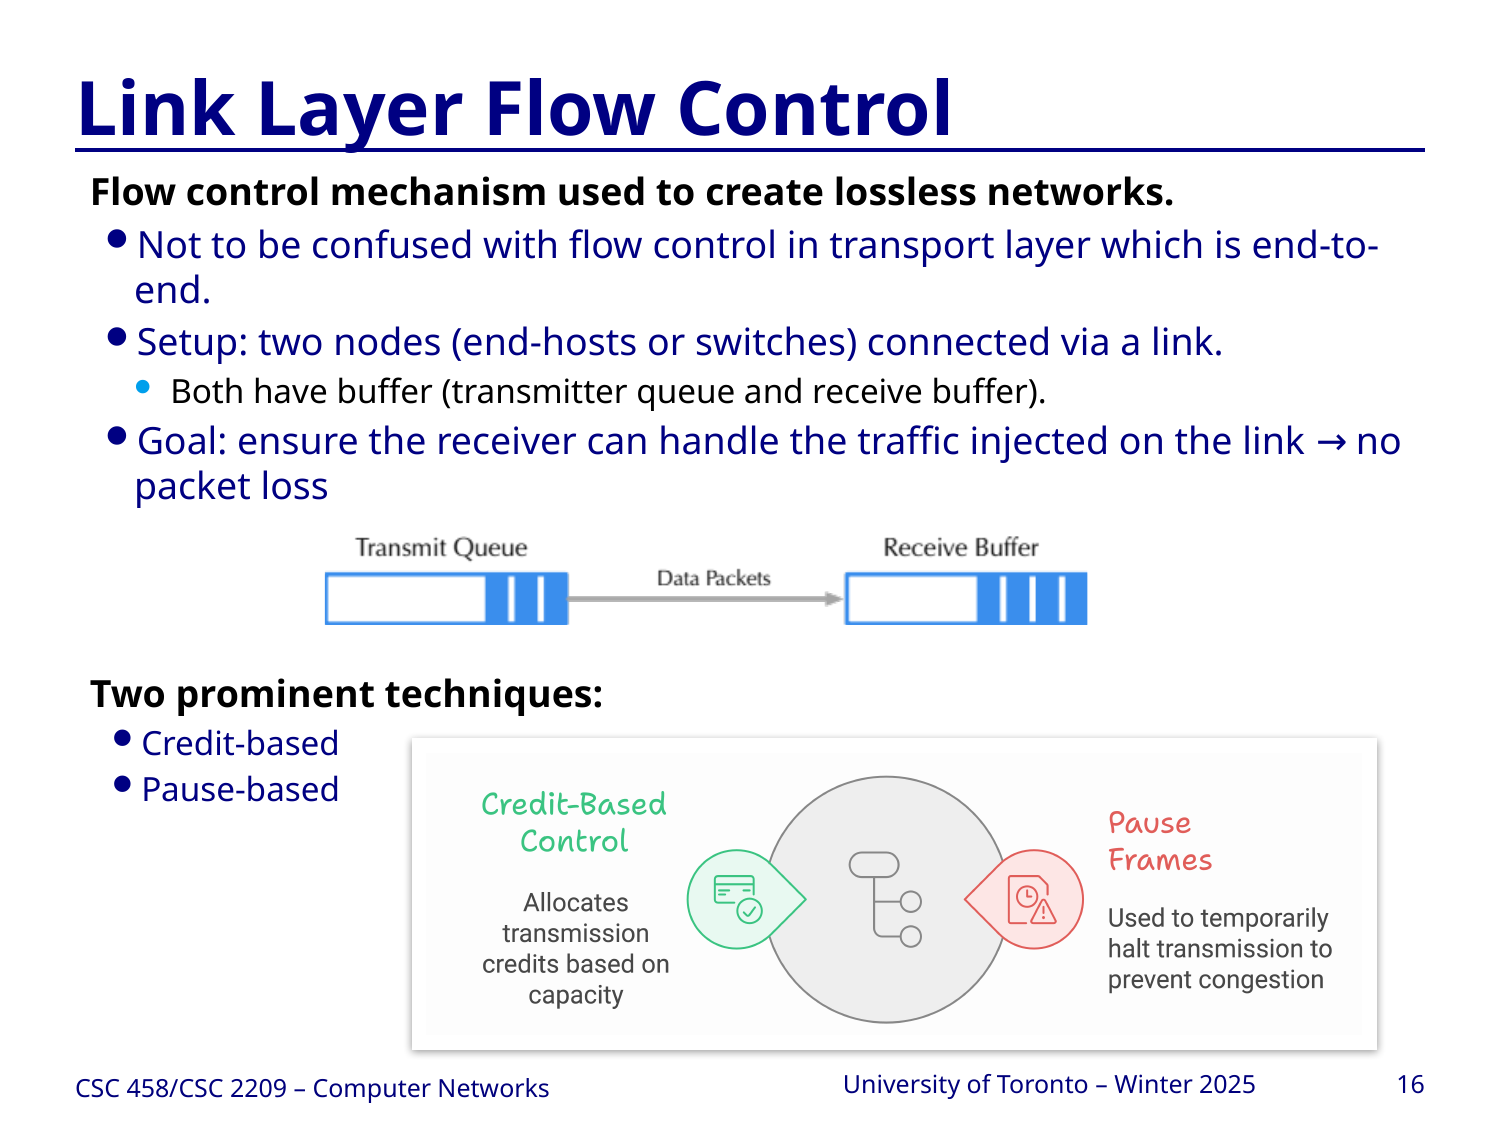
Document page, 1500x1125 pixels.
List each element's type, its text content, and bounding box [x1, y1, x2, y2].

title Link Layer Flow Control [75, 50, 1425, 150]
slide_number 16 [1299, 1042, 1425, 1103]
footer University of Toronto – Winter 2025 [812, 1058, 1288, 1103]
list Two prominent techniques: Credit-based Pause-based [75, 662, 1425, 850]
picture [324, 522, 1088, 626]
slide_number CSC 458/CSC 2209 – Computer Networks [75, 1042, 800, 1103]
picture [425, 752, 1363, 1036]
text_box Flow control mechanism used to create lossless networks. Not to be confused with flow control in transport layer which is end-to-end. Setup: two nodes (end-hosts or switches) connected via a link. Both have buffer (transmitter queue and receive buffer). Goal: ensure the receiver can handle the traffic injected on the link → no packet loss [74, 160, 1425, 499]
